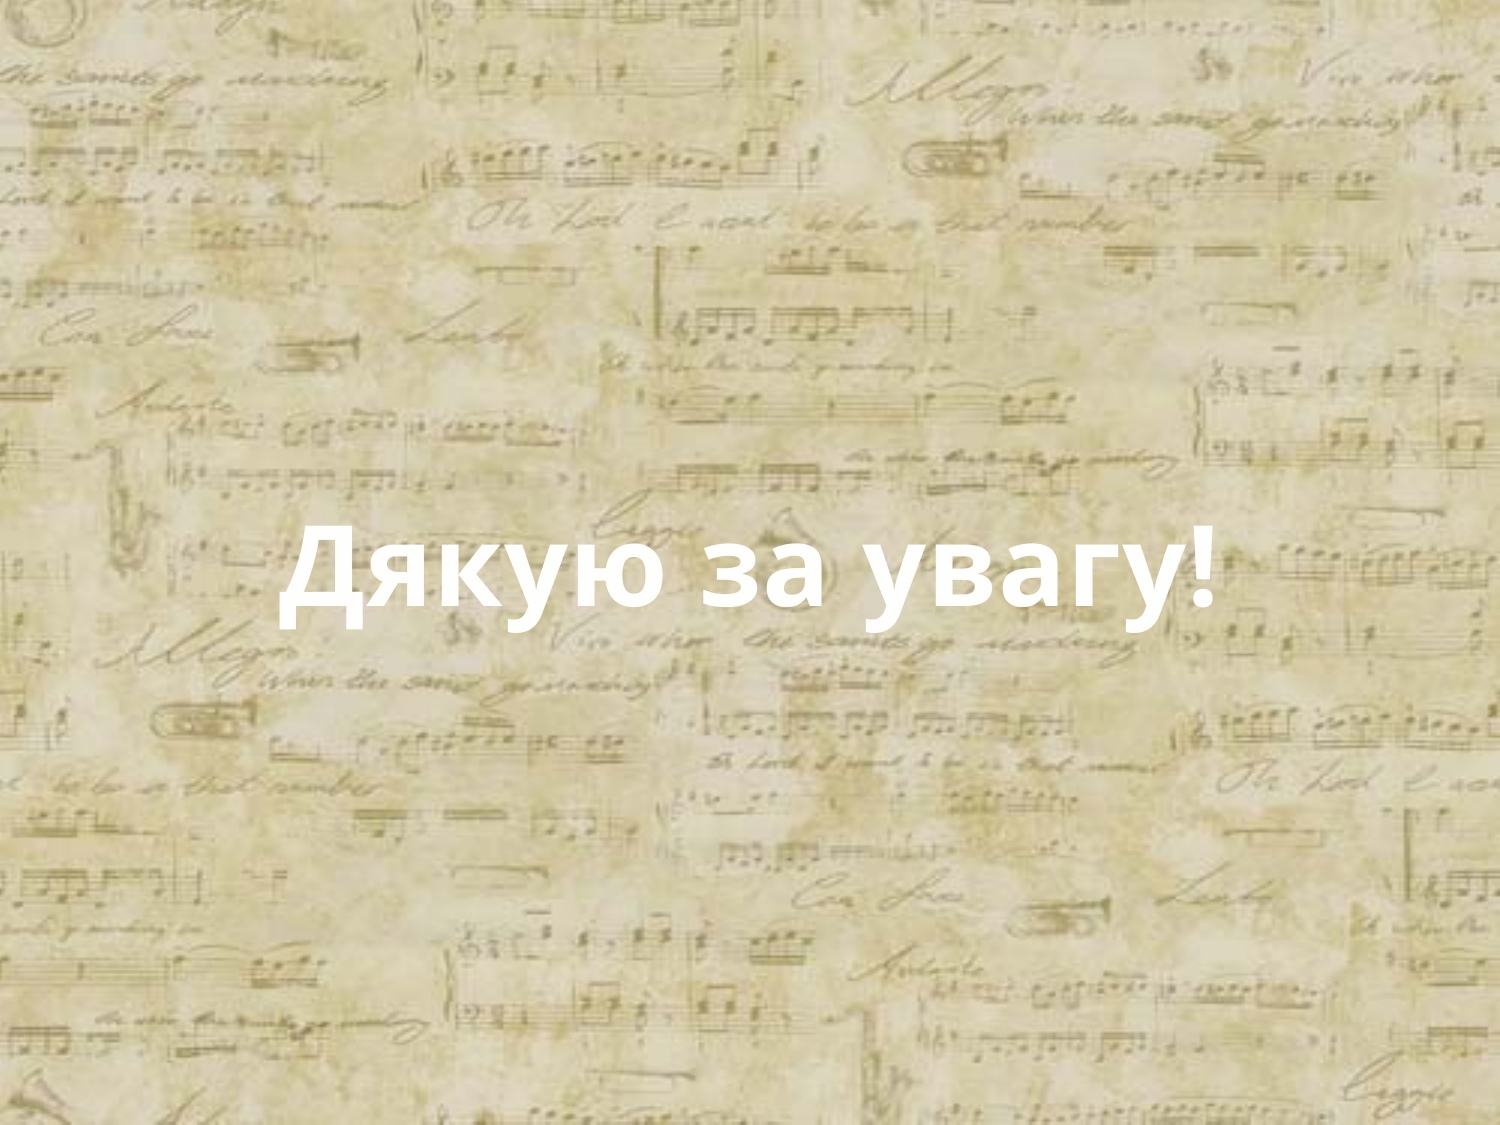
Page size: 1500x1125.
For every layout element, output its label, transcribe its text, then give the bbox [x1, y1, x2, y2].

picture [0, 0, 1500, 1125]
text_box Дякую за увагу! [263, 486, 1237, 637]
